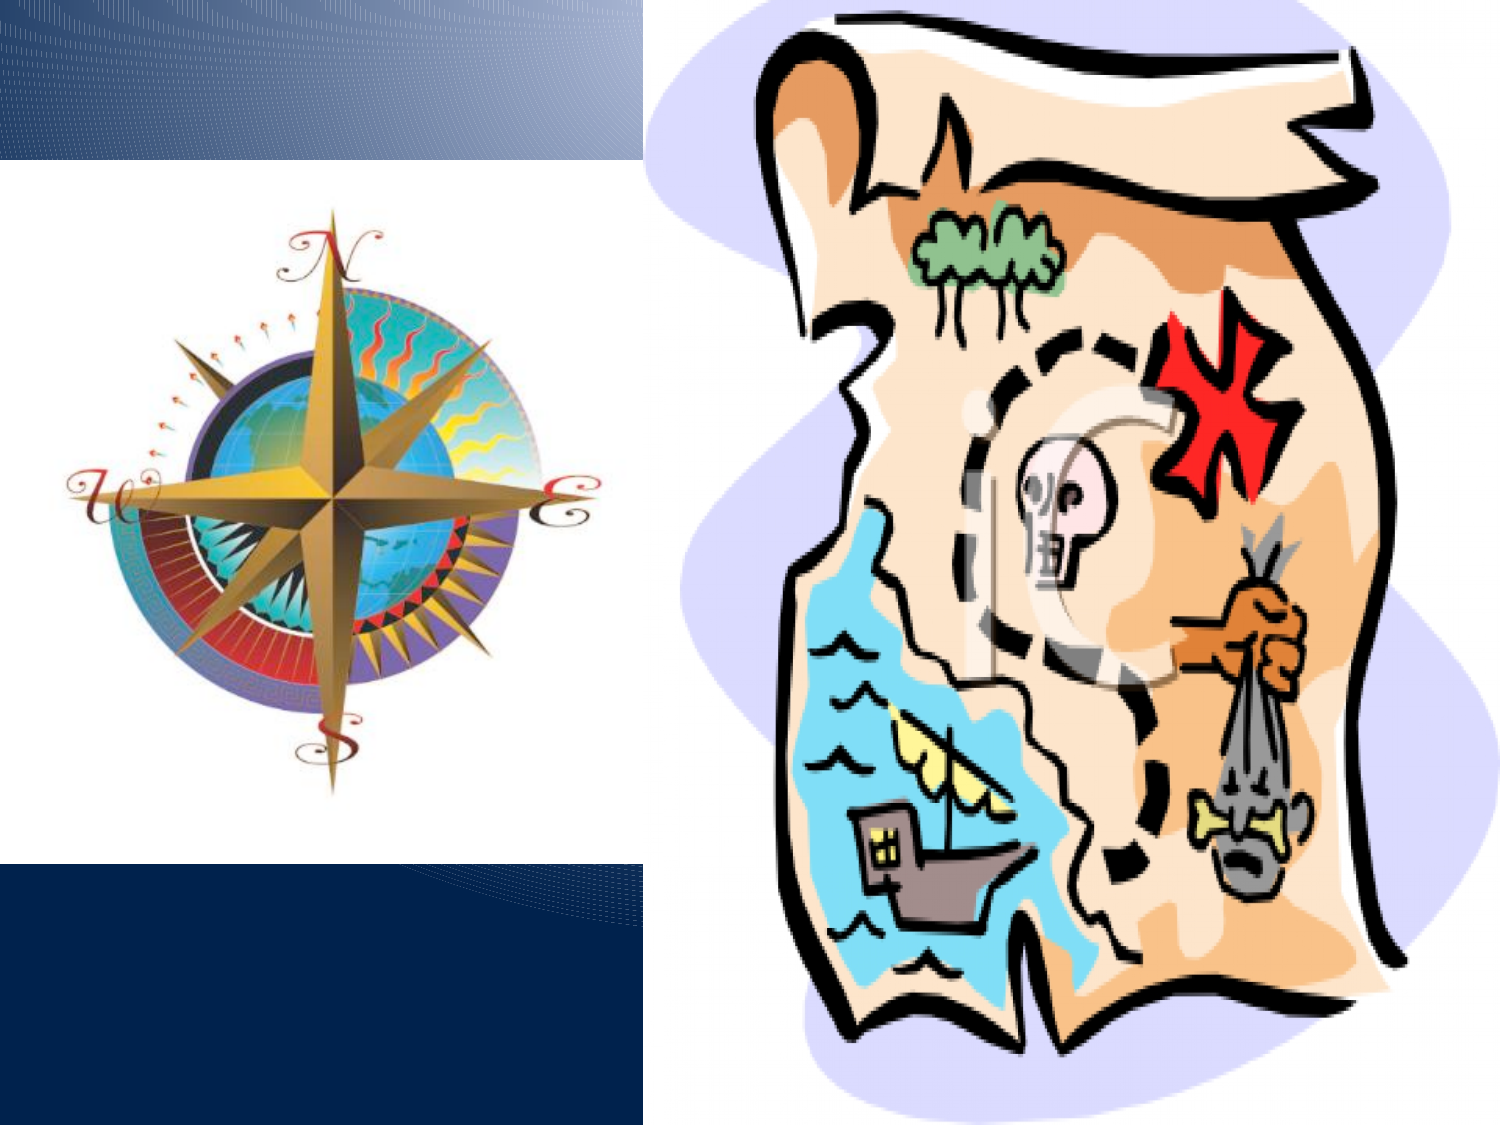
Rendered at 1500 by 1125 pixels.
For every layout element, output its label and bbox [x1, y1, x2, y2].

picture [643, 0, 1500, 1125]
picture [0, 160, 638, 865]
